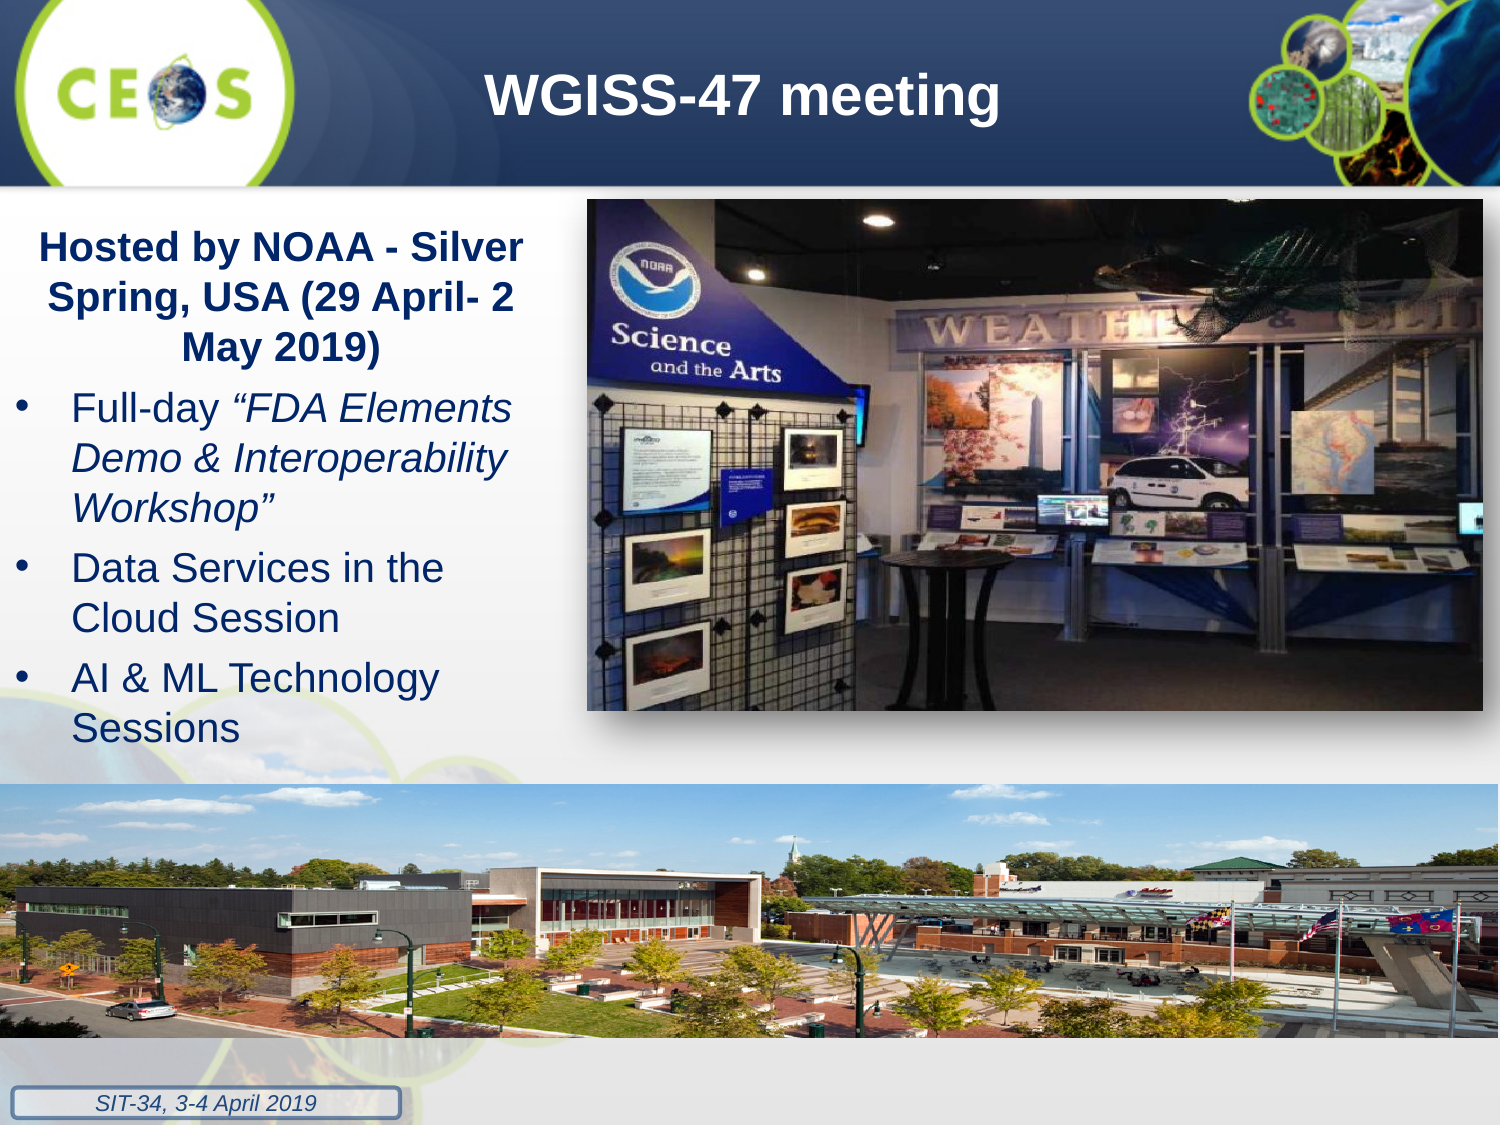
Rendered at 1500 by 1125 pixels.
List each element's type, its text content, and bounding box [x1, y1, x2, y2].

list WGISS-47 meeting [337, 50, 1150, 138]
picture [0, 0, 1500, 1125]
list Hosted by NOAA - Silver Spring, USA (29 April- 2 May 2019) Full-day “FDA Elements Demo & Interoperability Workshop” Data Services in the Cloud Session AI & ML Technology Sessions [0, 212, 563, 675]
